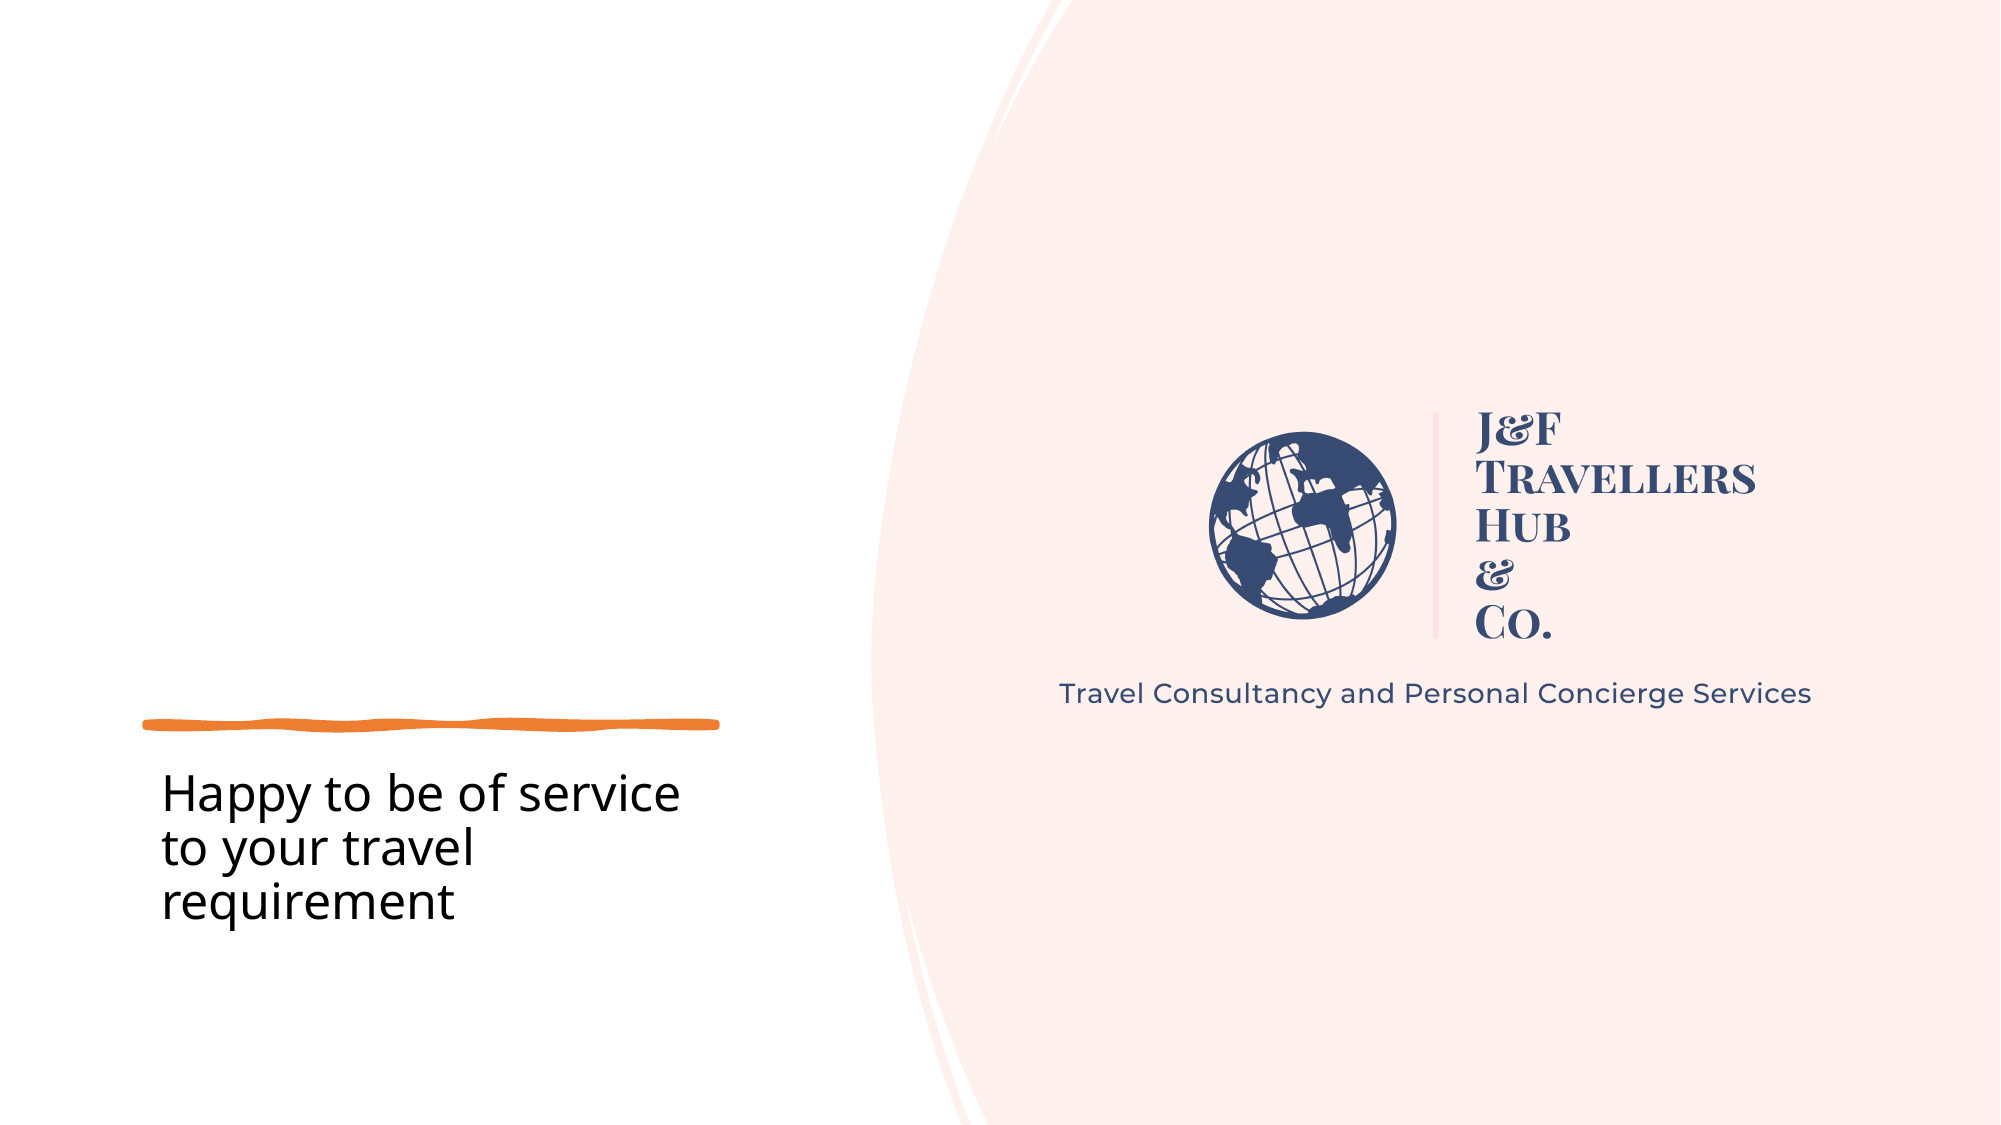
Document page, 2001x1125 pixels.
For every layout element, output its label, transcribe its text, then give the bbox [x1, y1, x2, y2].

subtitle Happy to be of service to your travel requirement [146, 760, 759, 1019]
text_box [144, 720, 718, 730]
text_box [0, 0, 871, 1125]
picture [871, 0, 2000, 1125]
